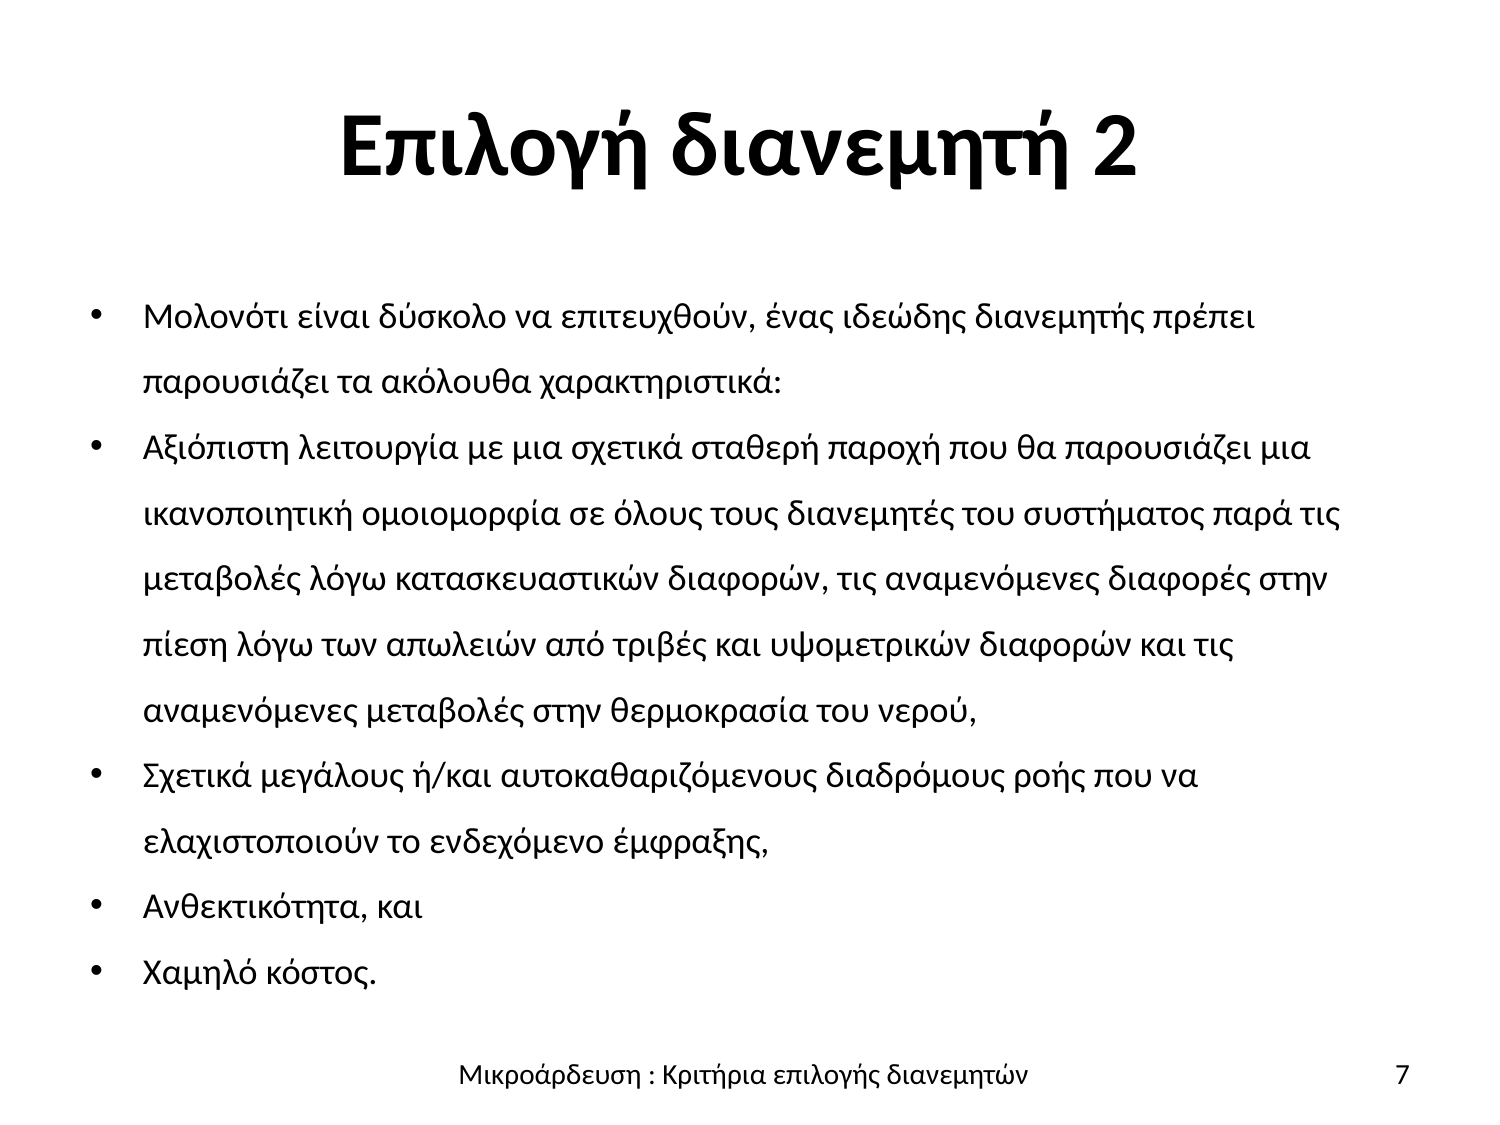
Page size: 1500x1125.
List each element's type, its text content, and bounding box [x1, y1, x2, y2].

slide_number 7 [1074, 1042, 1425, 1103]
title Επιλογή διανεμητή 2 [75, 45, 1425, 233]
list Μολονότι είναι δύσκολο να επιτευχθούν, ένας ιδεώδης διανεμητής πρέπει παρουσιάζει τα ακόλουθα χαρακτηριστικά: Αξιόπιστη λειτουργία με μια σχετικά σταθερή παροχή που θα παρουσιάζει μια ικανοποιητική ομοιομορφία σε όλους τους διανεμητές του συστήματος παρά τις μεταβολές λόγω κατασκευαστικών διαφορών, τις αναμενόμενες διαφορές στην πίεση λόγω των απωλειών από τριβές και υψομετρικών διαφορών και τις αναμενόμενες μεταβολές στην θερμοκρασία του νερού, Σχετικά μεγάλους ή/και αυτοκαθαριζόμενους διαδρόμους ροής που να ελαχιστοποιούν το ενδεχόμενο έμφραξης, Ανθεκτικότητα, και Χαμηλό κόστος. [75, 262, 1425, 1005]
